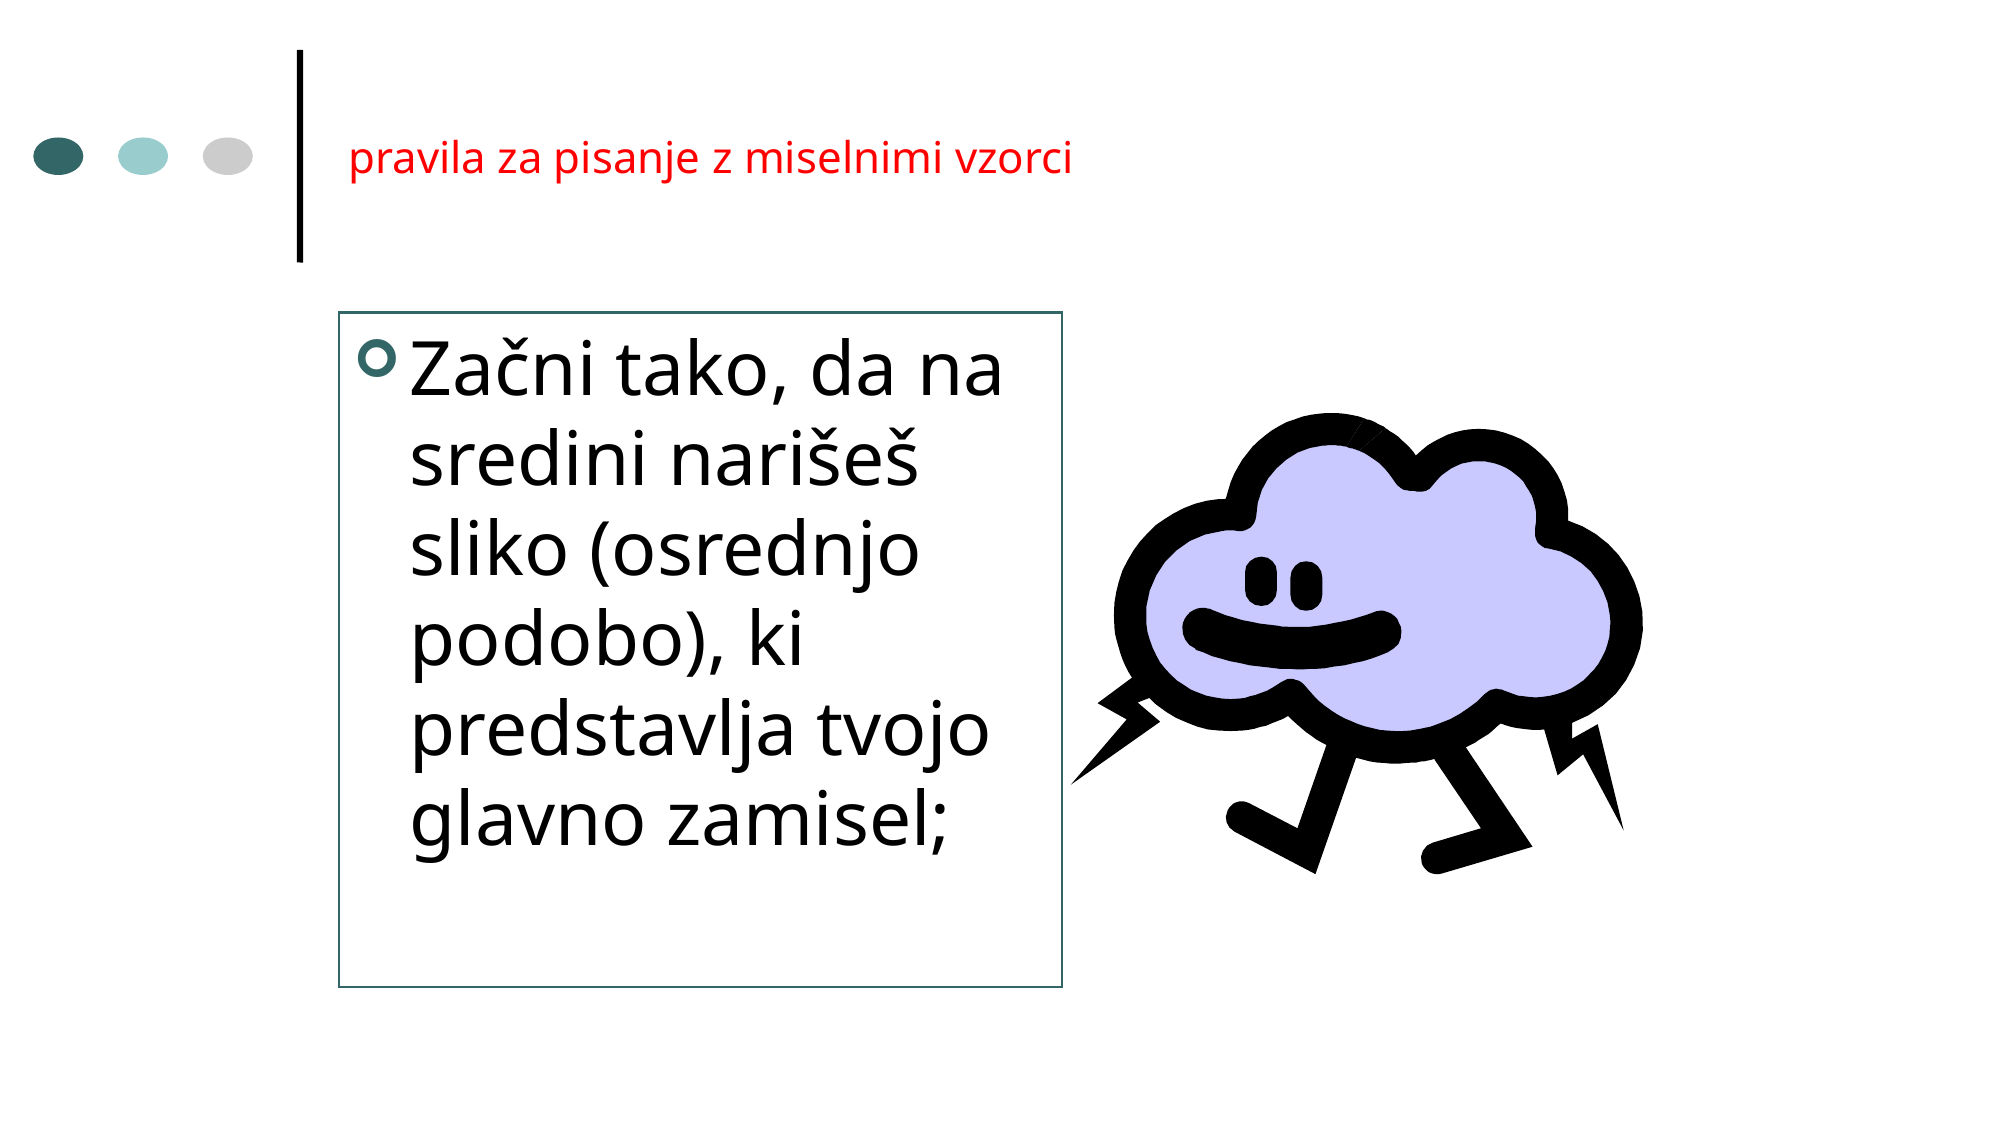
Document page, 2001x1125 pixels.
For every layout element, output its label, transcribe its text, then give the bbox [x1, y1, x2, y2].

title pravila za pisanje z miselnimi vzorci [333, 31, 1867, 282]
list Začni tako, da na sredini narišeš sliko (osrednjo podobo), ki predstavlja tvojo glavno zamisel; [338, 312, 1063, 988]
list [1070, 409, 1650, 877]
